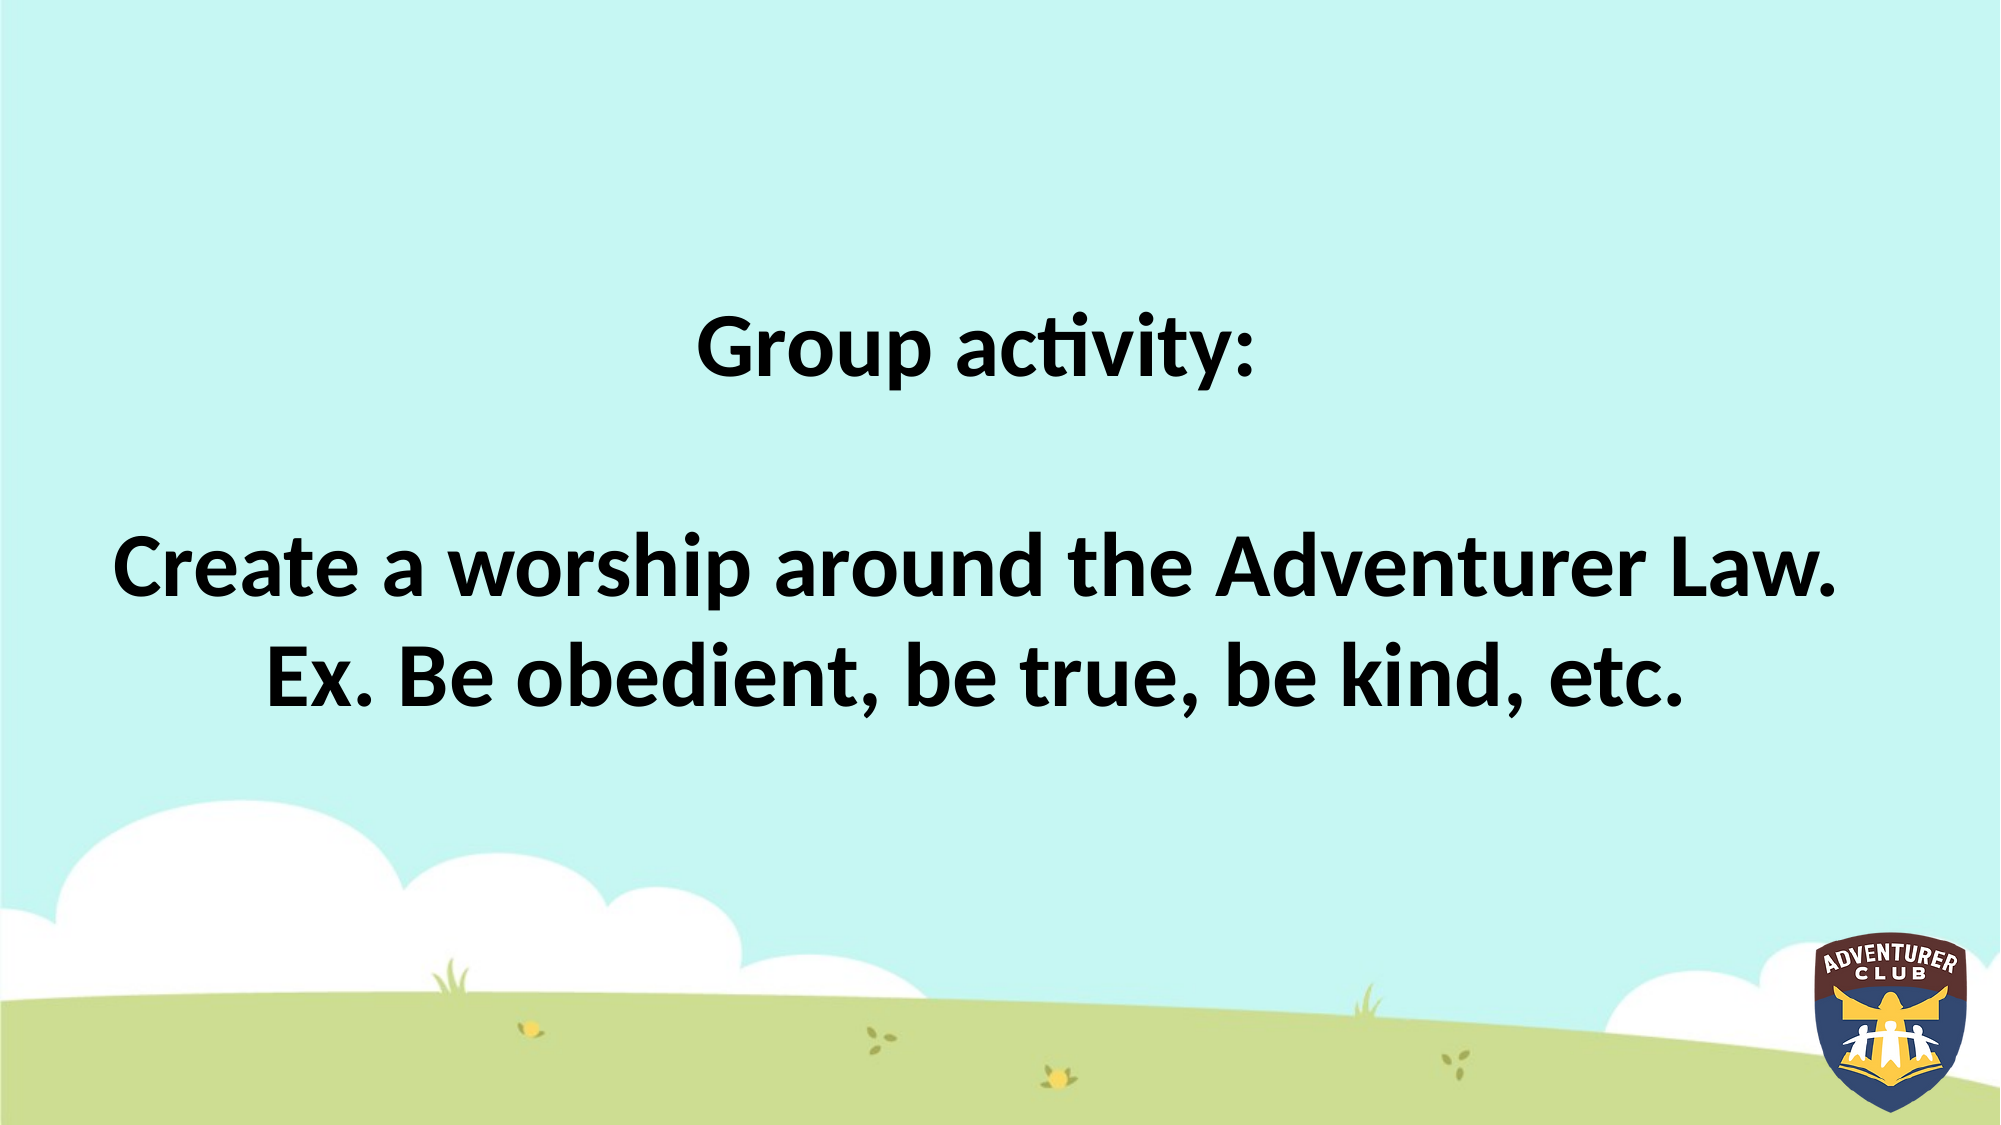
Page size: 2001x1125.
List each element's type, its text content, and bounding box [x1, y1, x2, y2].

text_box Group activity: Create a worship around the Adventurer Law. Ex. Be obedient, be true, be kind, etc. [61, 277, 1894, 842]
picture [0, 0, 2000, 1125]
